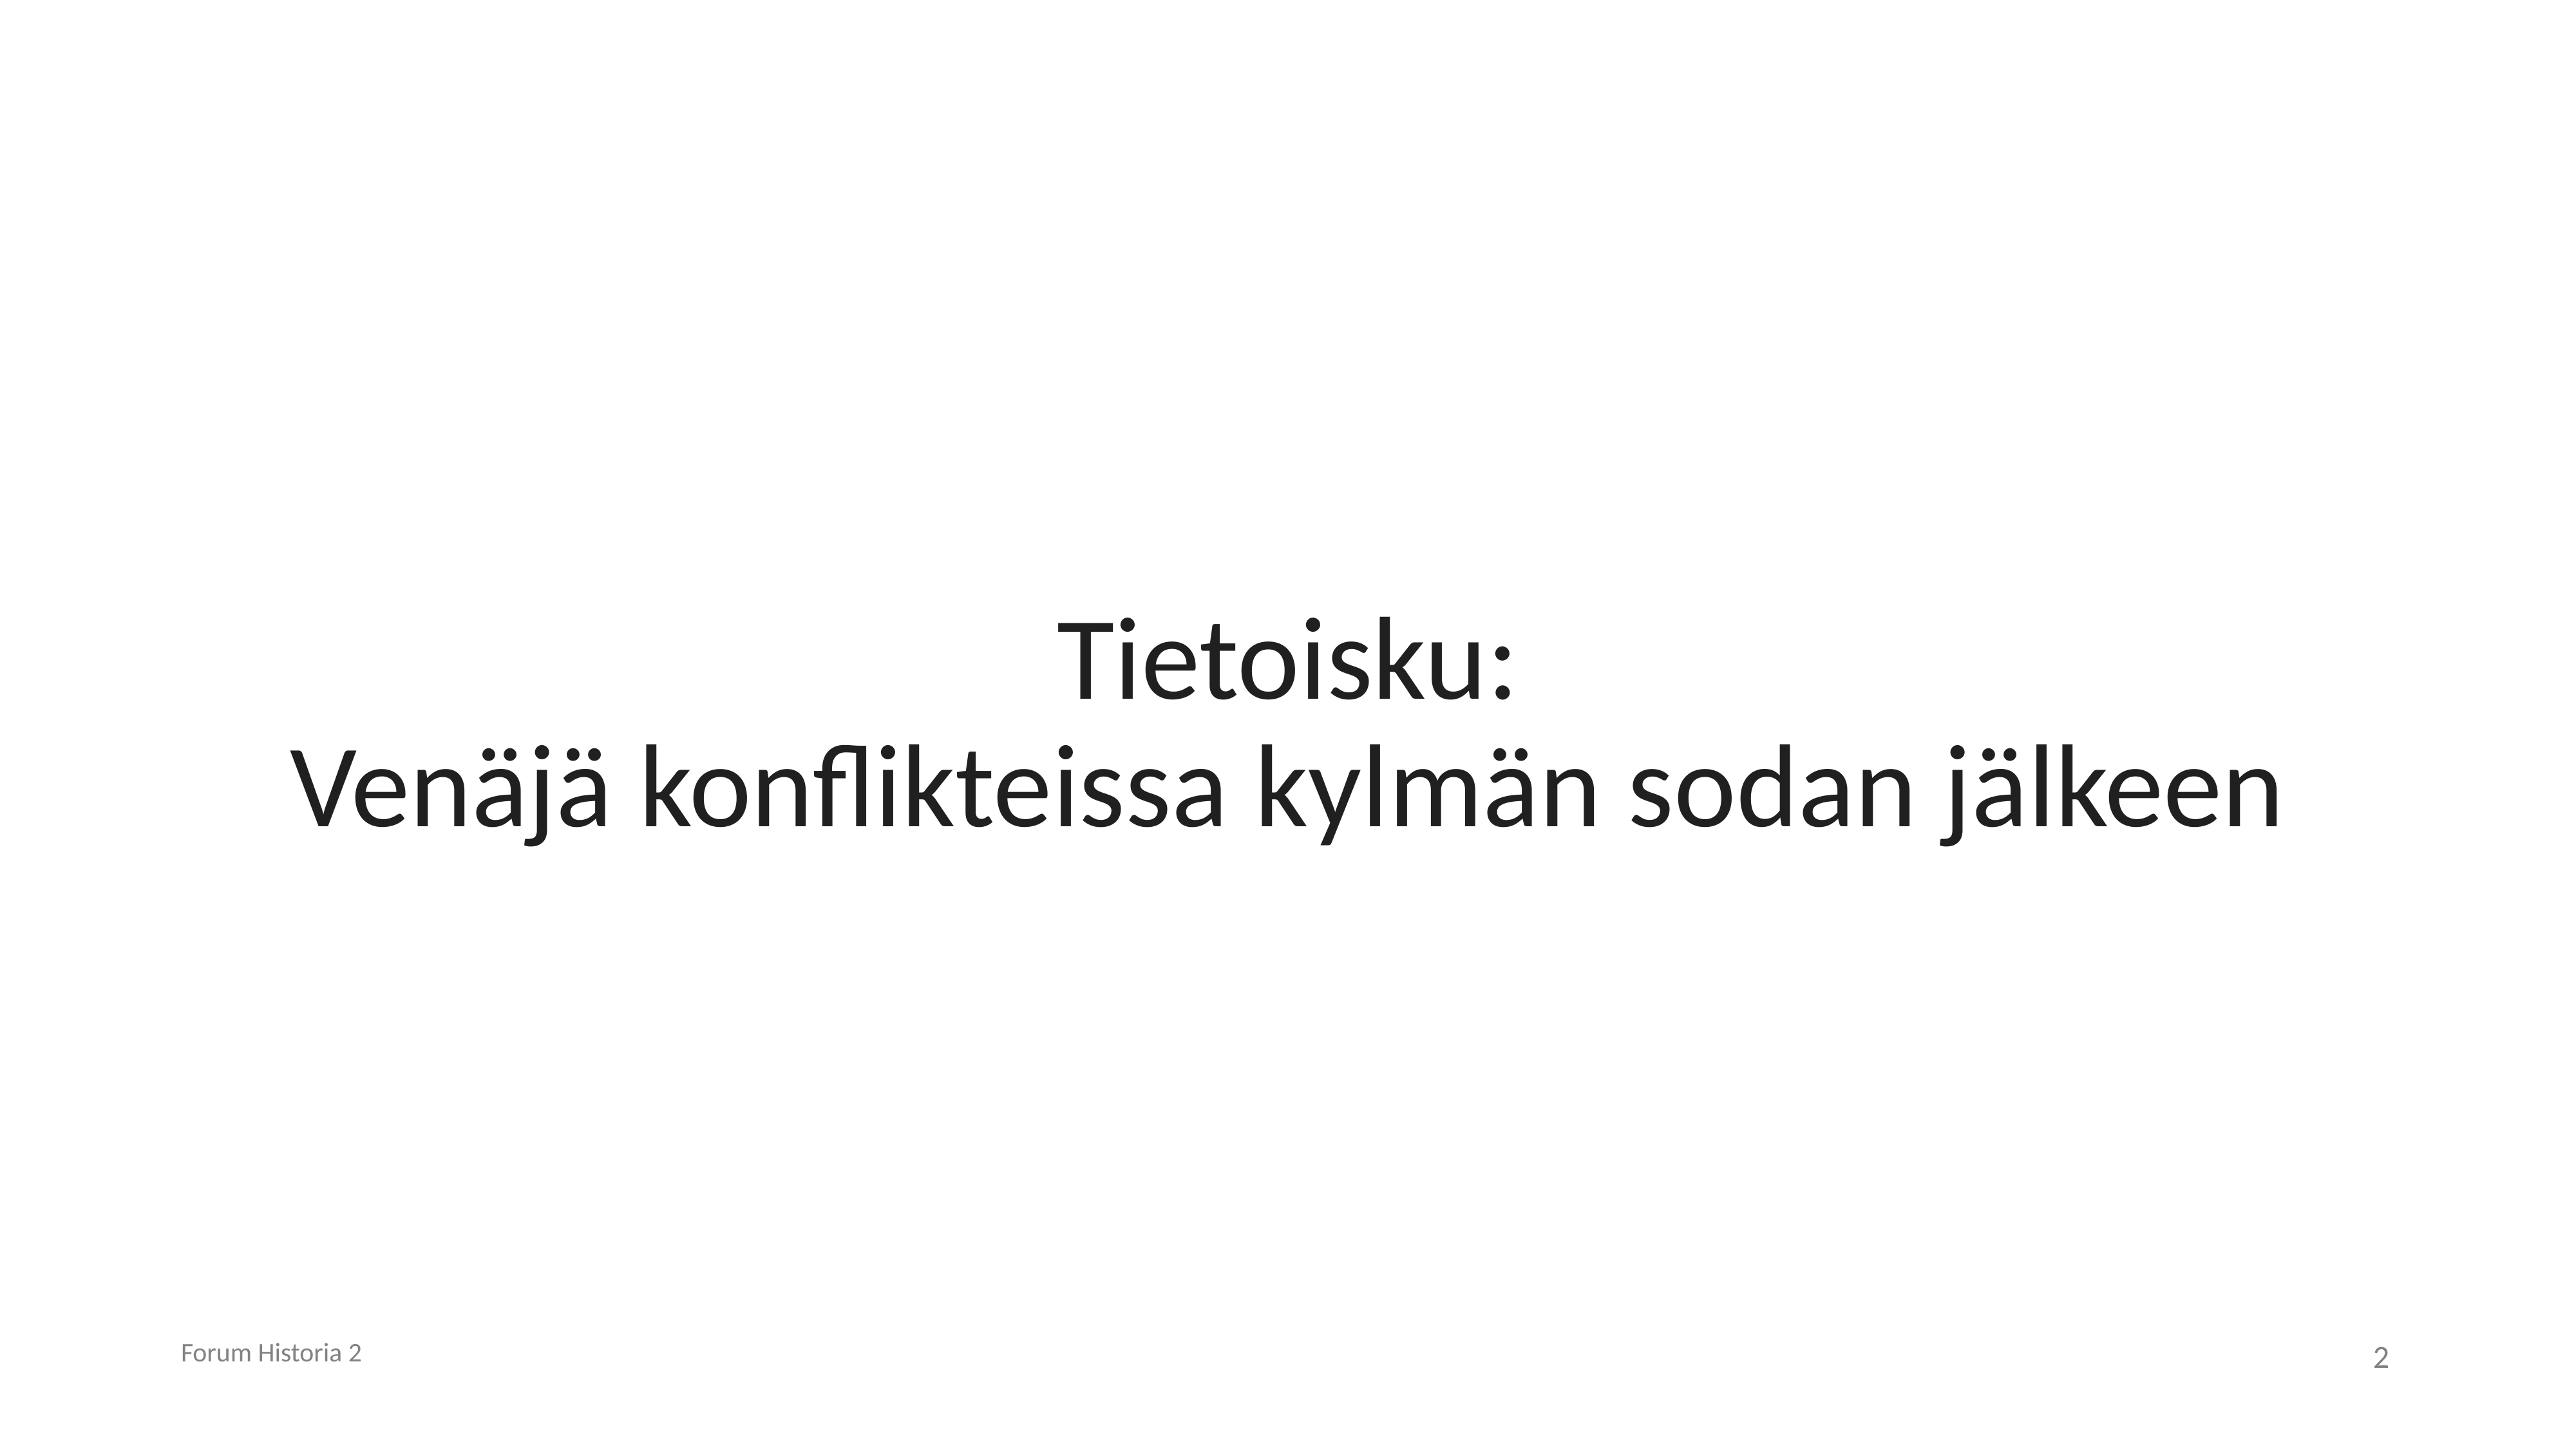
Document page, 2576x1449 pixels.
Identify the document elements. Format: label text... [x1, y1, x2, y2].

title Tietoisku: Venäjä konflikteissa kylmän sodan jälkeen [177, 584, 2399, 865]
footer Forum Historia 2 [171, 1294, 1041, 1372]
slide_number 2 [1819, 1302, 2399, 1380]
